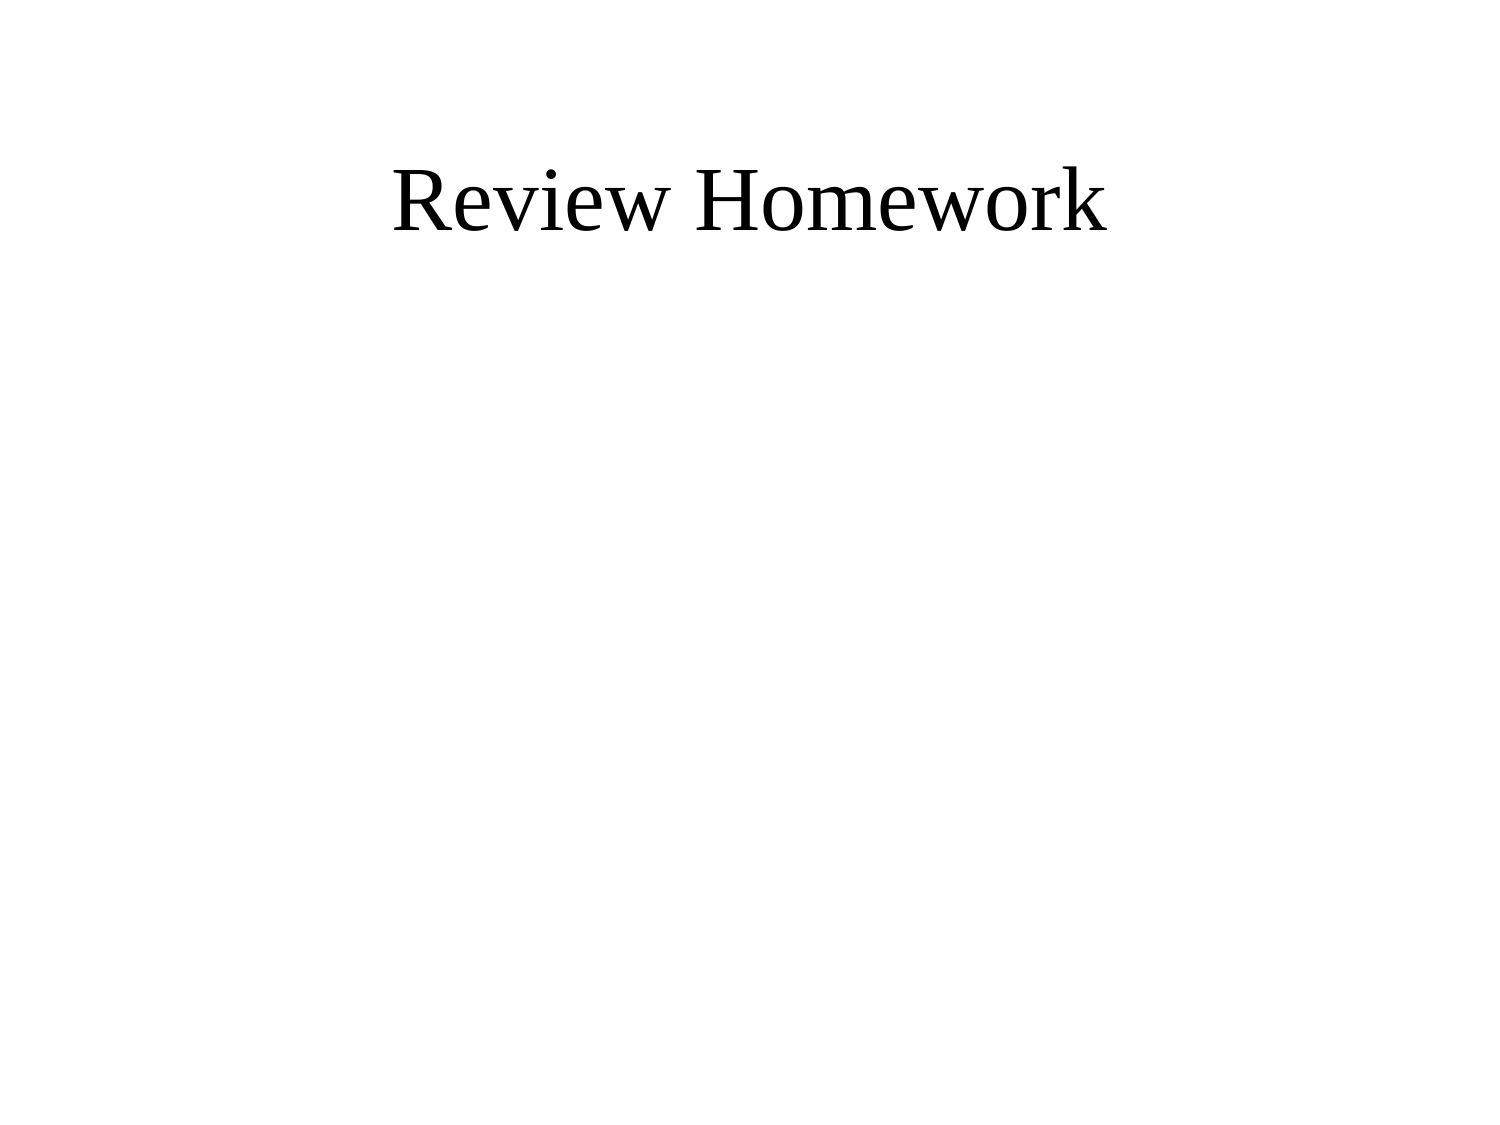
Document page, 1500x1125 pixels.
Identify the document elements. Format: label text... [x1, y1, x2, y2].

title Review Homework [112, 99, 1388, 288]
